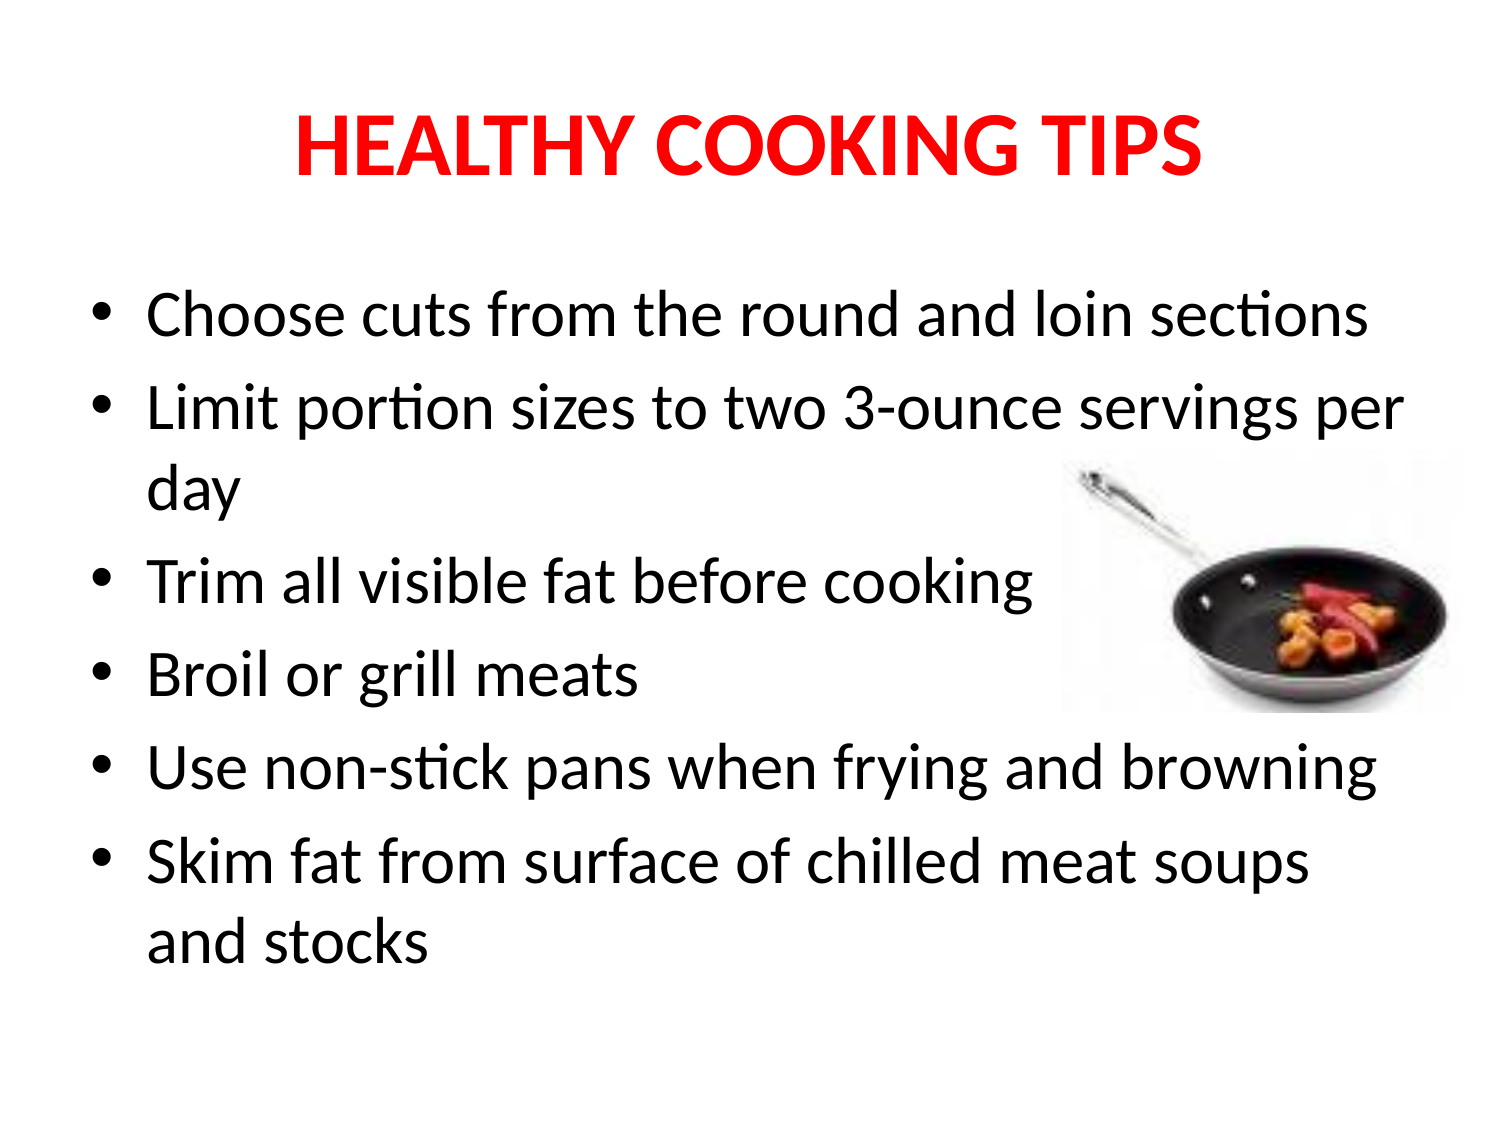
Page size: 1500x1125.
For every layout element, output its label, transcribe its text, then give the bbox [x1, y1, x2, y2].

picture [1061, 449, 1463, 713]
title HEALTHY COOKING TIPS [75, 45, 1425, 233]
list Choose cuts from the round and loin sections Limit portion sizes to two 3-ounce servings per day Trim all visible fat before cooking Broil or grill meats Use non-stick pans when frying and browning Skim fat from surface of chilled meat soups and stocks [75, 262, 1425, 1005]
